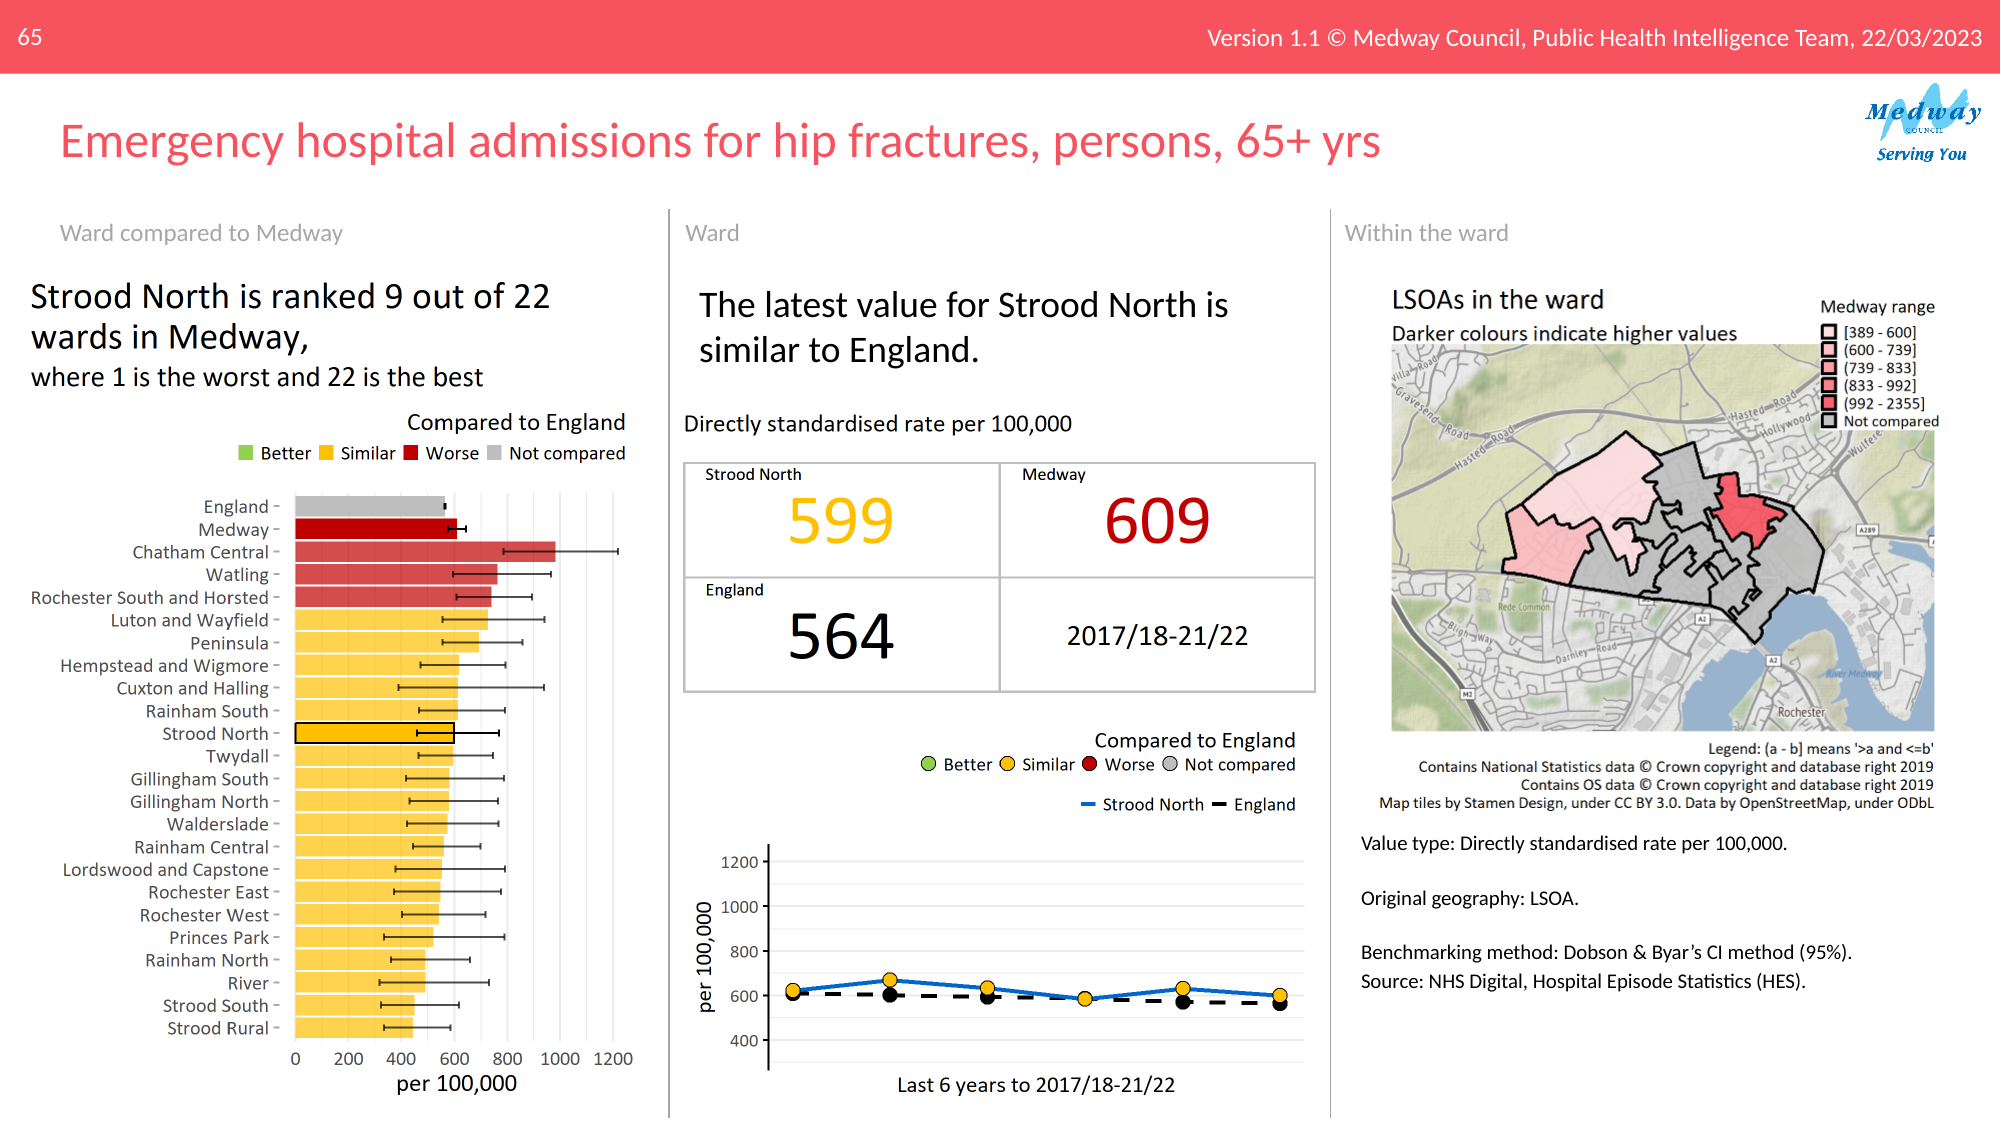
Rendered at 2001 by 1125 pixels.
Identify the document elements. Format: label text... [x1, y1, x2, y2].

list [683, 403, 1316, 693]
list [683, 710, 1316, 1107]
list Version 1.1 © Medway Council, Public Health Intelligence Team, 22/03/2023 [881, 2, 2000, 72]
slide_number 65 [2, 5, 239, 66]
list Value type: Directly standardised rate per 100,000. Original geography: LSOA. Benchmarking method: Dobson & Byar’s CI method (95%). Source: NHS Digital, Hospital Episode Statistics (HES). [1346, 822, 1981, 1106]
list The latest value for Strood North is similar to England. [684, 272, 1316, 386]
picture [1866, 83, 1981, 162]
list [19, 271, 646, 1107]
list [1345, 278, 1981, 811]
title Emergency hospital admissions for hip fractures, persons, 65+ yrs [45, 83, 1866, 191]
